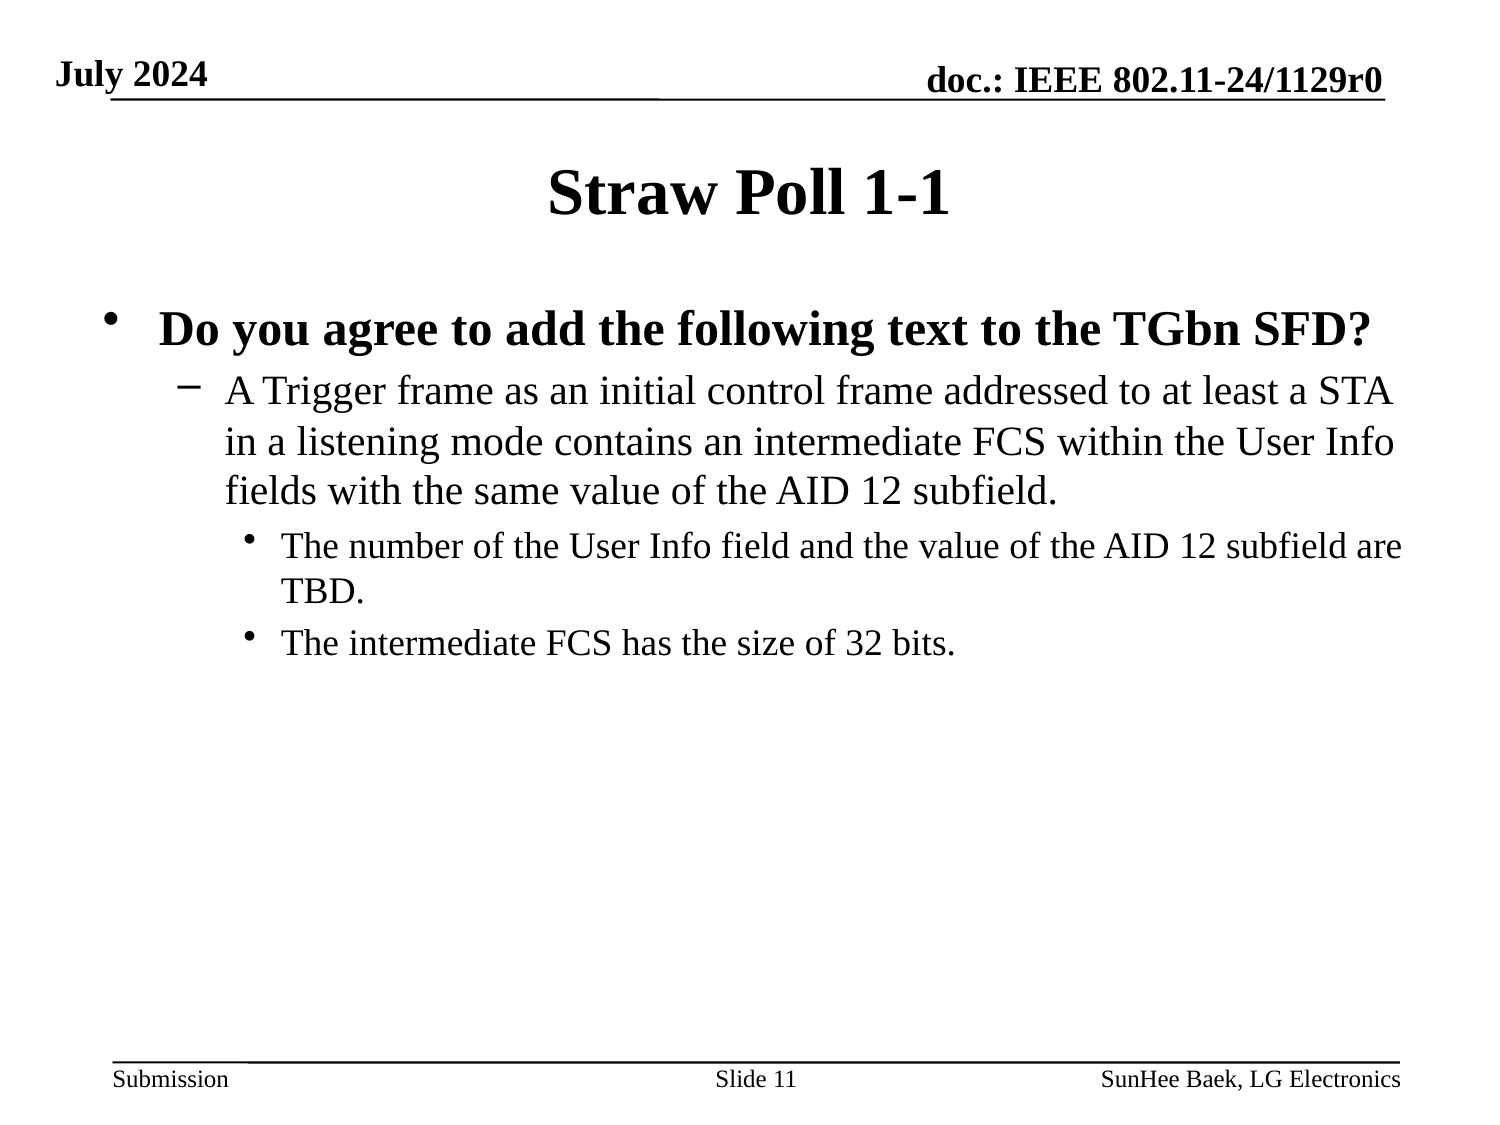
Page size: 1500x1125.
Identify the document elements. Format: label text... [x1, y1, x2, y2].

slide_number Slide 11 [712, 1061, 800, 1093]
footer SunHee Baek, LG Electronics [1089, 1061, 1402, 1093]
title Straw Poll 1-1 [112, 112, 1388, 263]
list Do you agree to add the following text to the TGbn SFD? A Trigger frame as an initial control frame addressed to at least a STA in a listening mode contains an intermediate FCS within the User Info fields with the same value of the AID 12 subfield. The number of the User Info field and the value of the AID 12 subfield are TBD. The intermediate FCS has the size of 32 bits. [87, 287, 1425, 1000]
